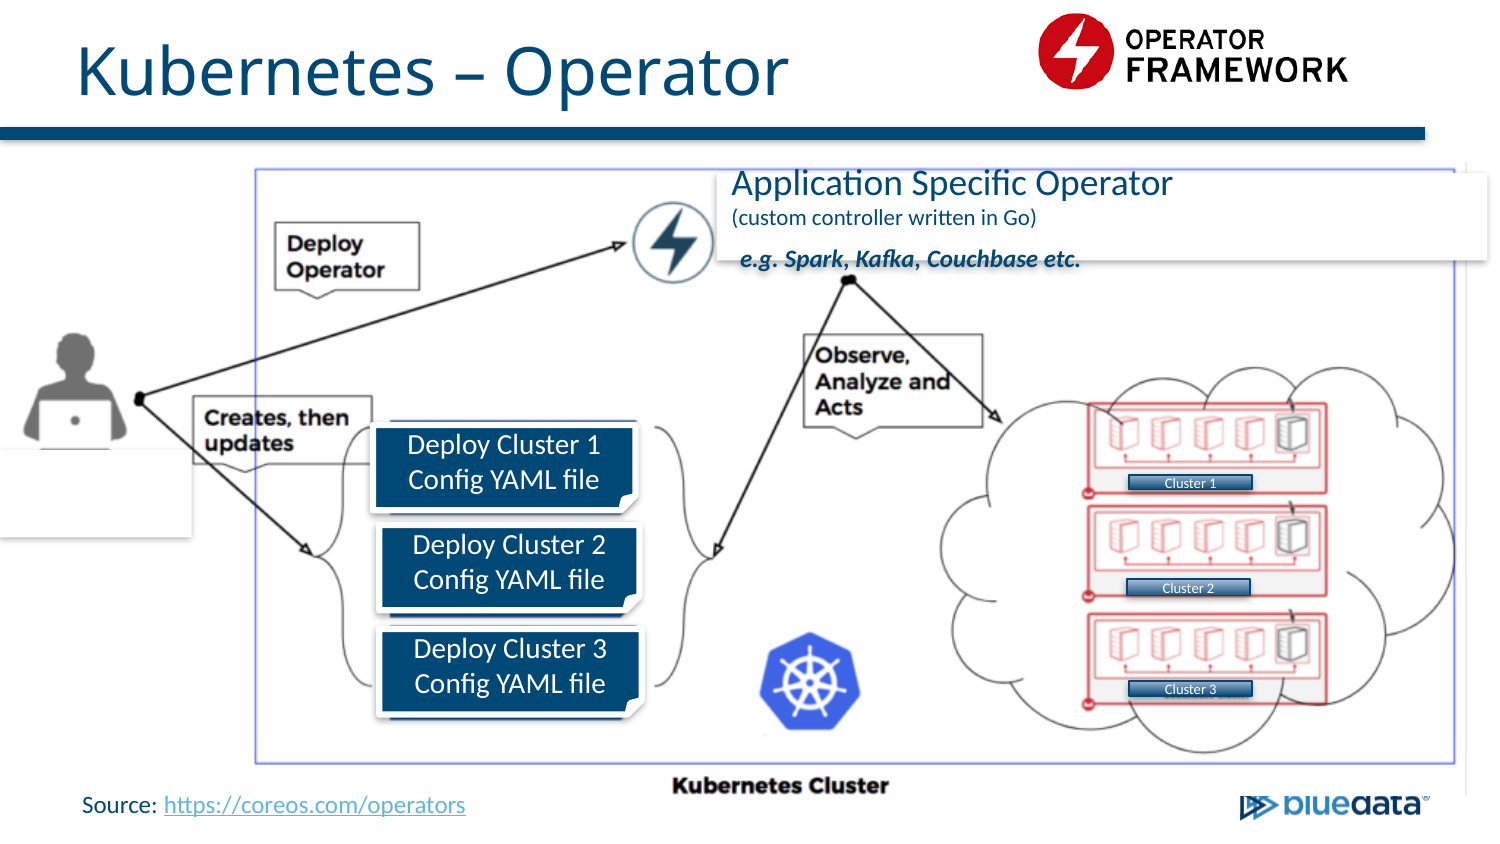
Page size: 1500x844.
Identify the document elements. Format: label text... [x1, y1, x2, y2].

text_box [0, 162, 1488, 796]
text_box Source: https://coreos.com/operators [67, 805, 646, 826]
picture [1018, 0, 1390, 105]
picture [1240, 796, 1430, 821]
title Kubernetes – Operator [75, 29, 1425, 160]
